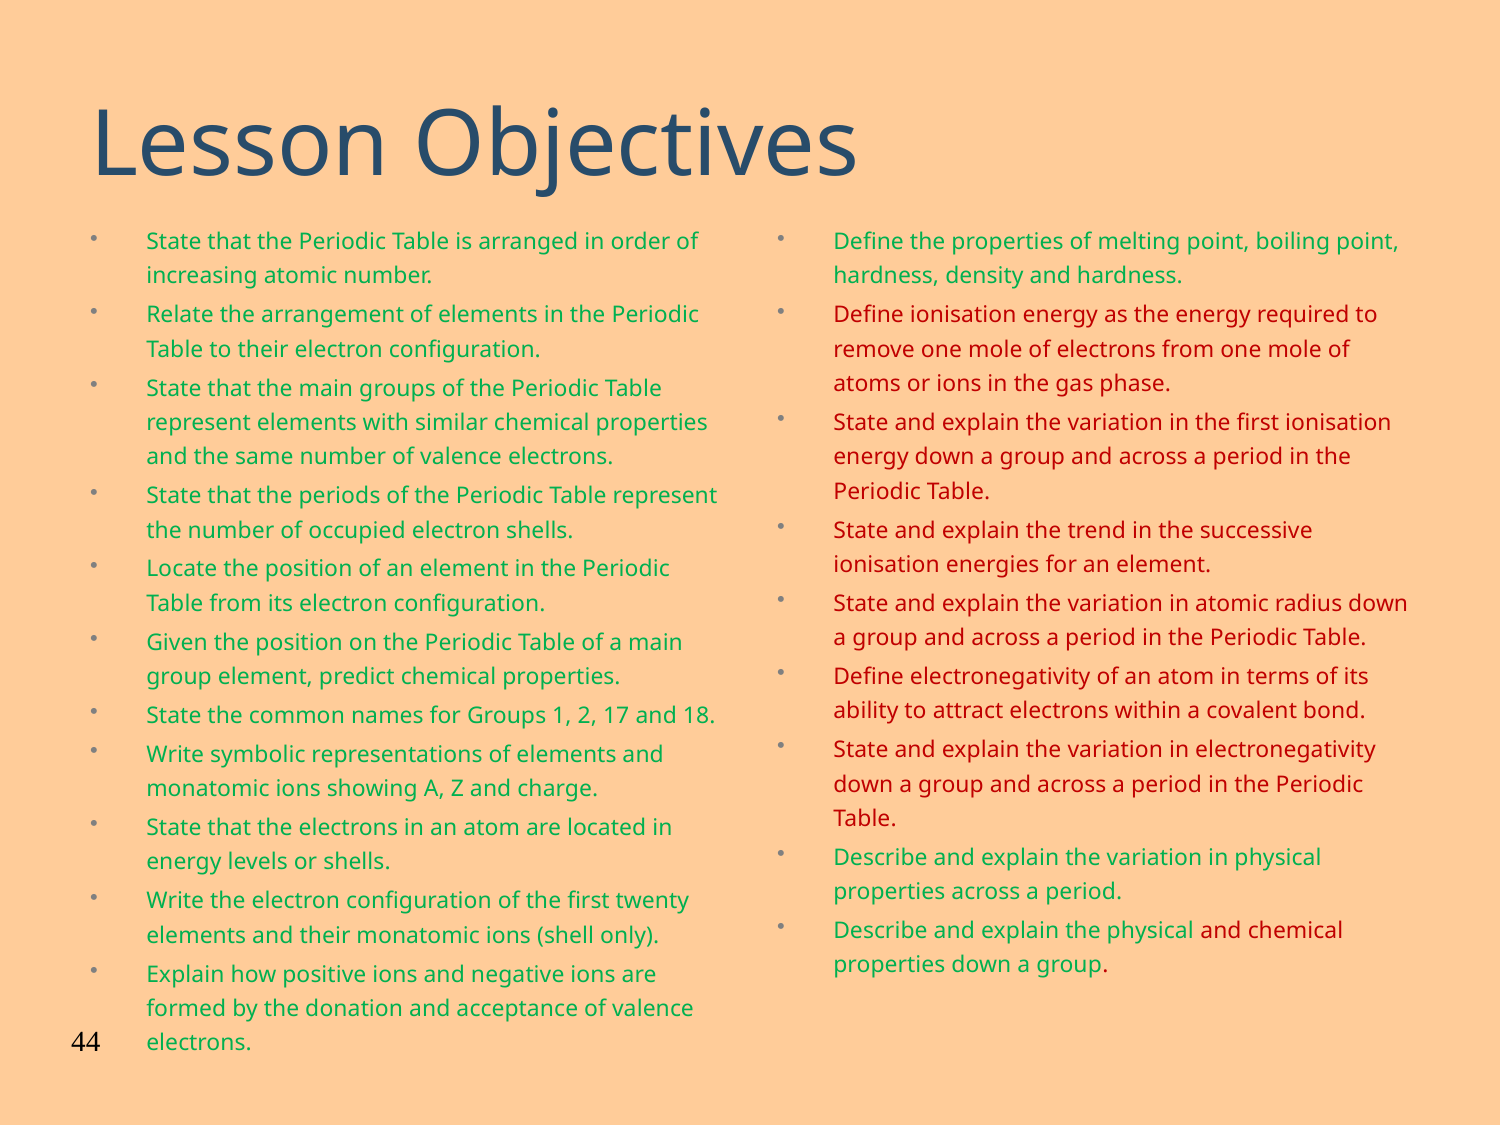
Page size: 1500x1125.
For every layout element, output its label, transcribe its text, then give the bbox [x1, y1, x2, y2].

list Define the properties of melting point, boiling point, hardness, density and hardness. Define ionisation energy as the energy required to remove one mole of electrons from one mole of atoms or ions in the gas phase. State and explain the variation in the first ionisation energy down a group and across a period in the Periodic Table. State and explain the trend in the successive ionisation energies for an element. State and explain the variation in atomic radius down a group and across a period in the Periodic Table. Define electronegativity of an atom in terms of its ability to attract electrons within a covalent bond. State and explain the variation in electronegativity down a group and across a period in the Periodic Table. Describe and explain the variation in physical properties across a period. Describe and explain the physical and chemical properties down a group. [761, 212, 1425, 1005]
list State that the Periodic Table is arranged in order of increasing atomic number. Relate the arrangement of elements in the Periodic Table to their electron configuration. State that the main groups of the Periodic Table represent elements with similar chemical properties and the same number of valence electrons. State that the periods of the Periodic Table represent the number of occupied electron shells. Locate the position of an element in the Periodic Table from its electron configuration. Given the position on the Periodic Table of a main group element, predict chemical properties. State the common names for Groups 1, 2, 17 and 18. Write symbolic representations of elements and monatomic ions showing A, Z and charge. State that the electrons in an atom are located in energy levels or shells. Write the electron configuration of the first twenty elements and their monatomic ions (shell only). Explain how positive ions and negative ions are formed by the donation and acceptance of valence electrons. [75, 212, 738, 1050]
title Lesson Objectives [75, 45, 1425, 233]
